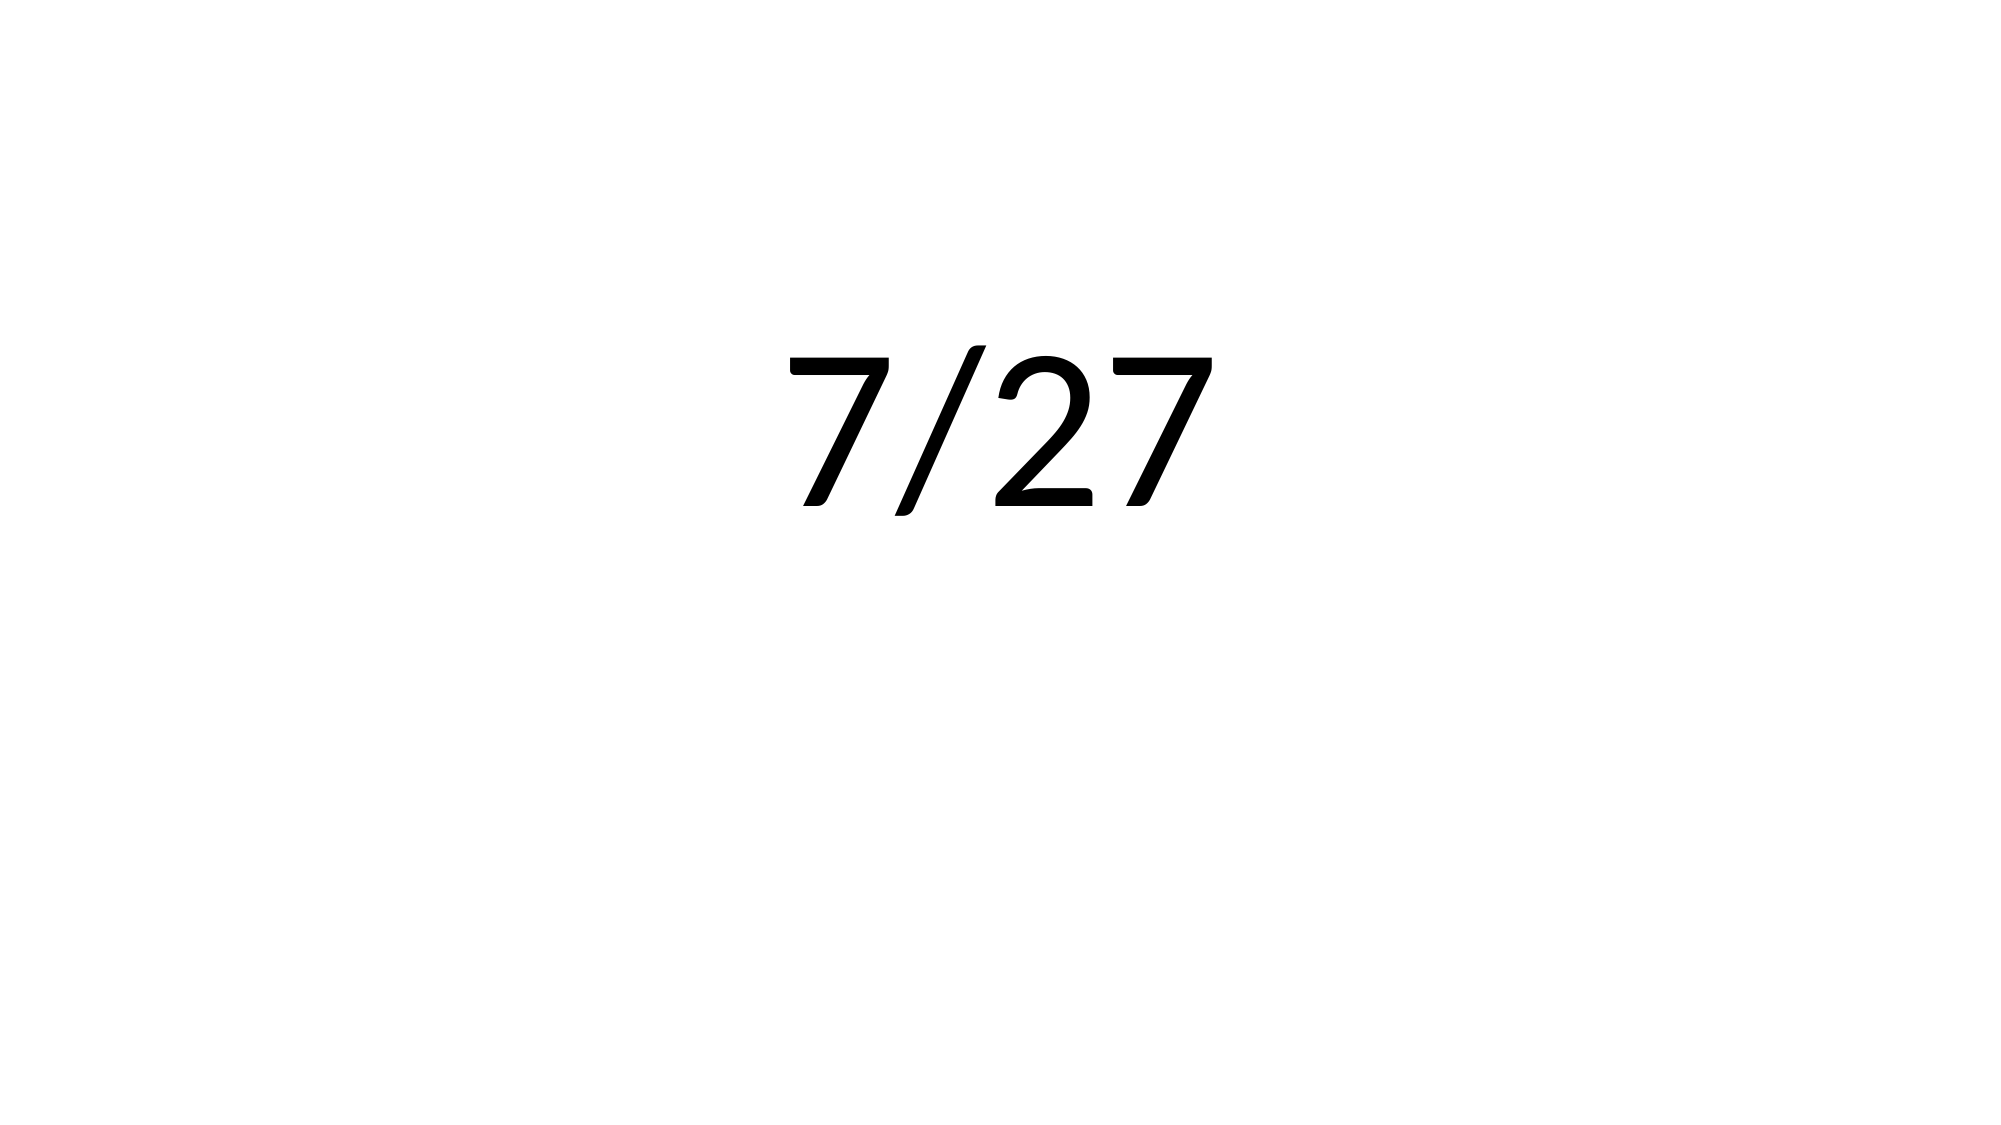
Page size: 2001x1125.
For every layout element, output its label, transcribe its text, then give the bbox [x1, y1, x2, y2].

list 7/27 [137, 299, 1863, 1014]
